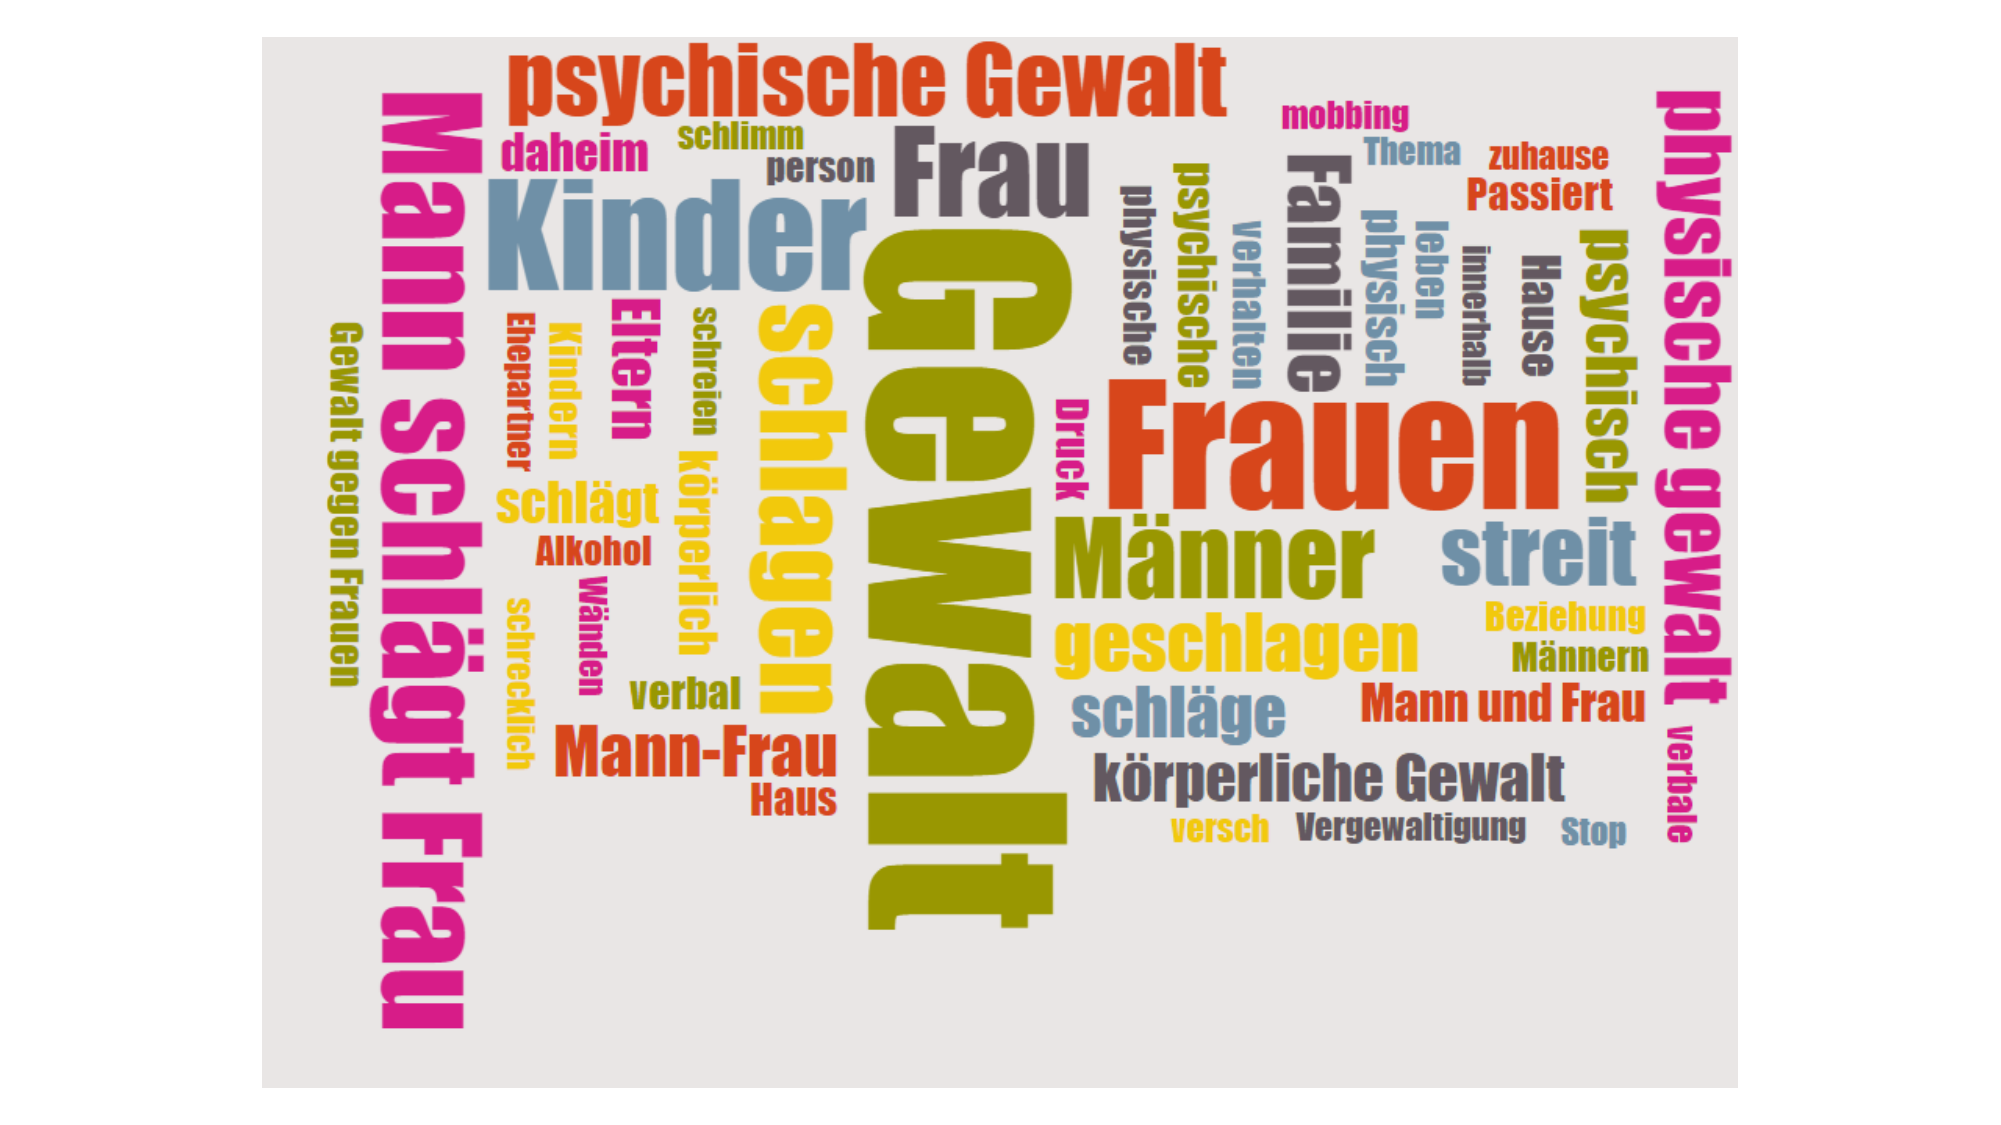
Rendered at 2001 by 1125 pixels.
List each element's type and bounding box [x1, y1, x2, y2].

picture [262, 37, 1738, 1088]
